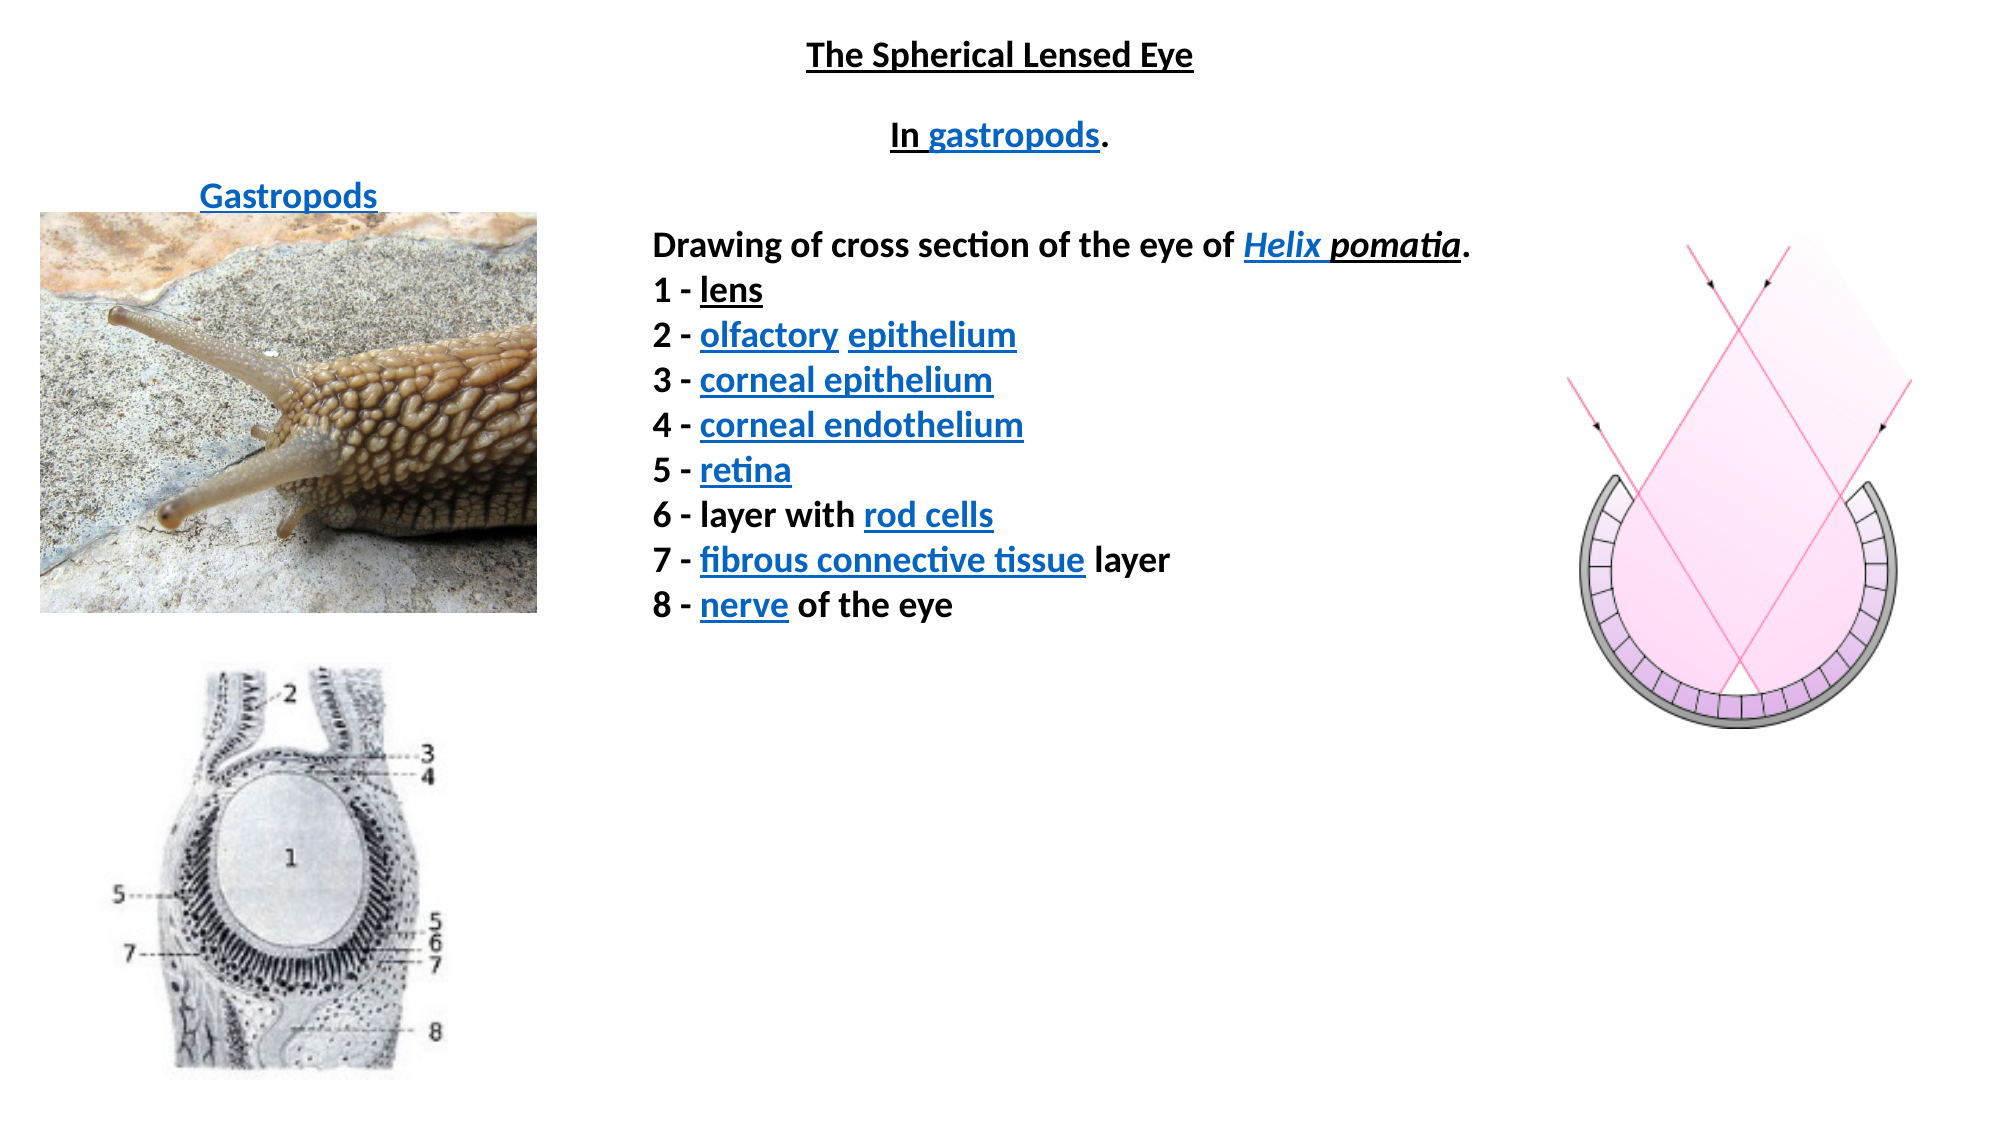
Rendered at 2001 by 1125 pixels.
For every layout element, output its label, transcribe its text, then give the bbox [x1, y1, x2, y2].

text_box Gastropods [40, 163, 537, 212]
text_box The Spherical Lensed Eye In gastropods. [0, 22, 2000, 163]
picture [40, 212, 537, 613]
picture [87, 662, 470, 1080]
picture [1567, 223, 1912, 729]
text_box Drawing of cross section of the eye of Helix pomatia. 1 - lens 2 - olfactory epithelium 3 - corneal epithelium 4 - corneal endothelium 5 - retina 6 - layer with rod cells 7 - fibrous connective tissue layer 8 - nerve of the eye [637, 212, 1638, 633]
